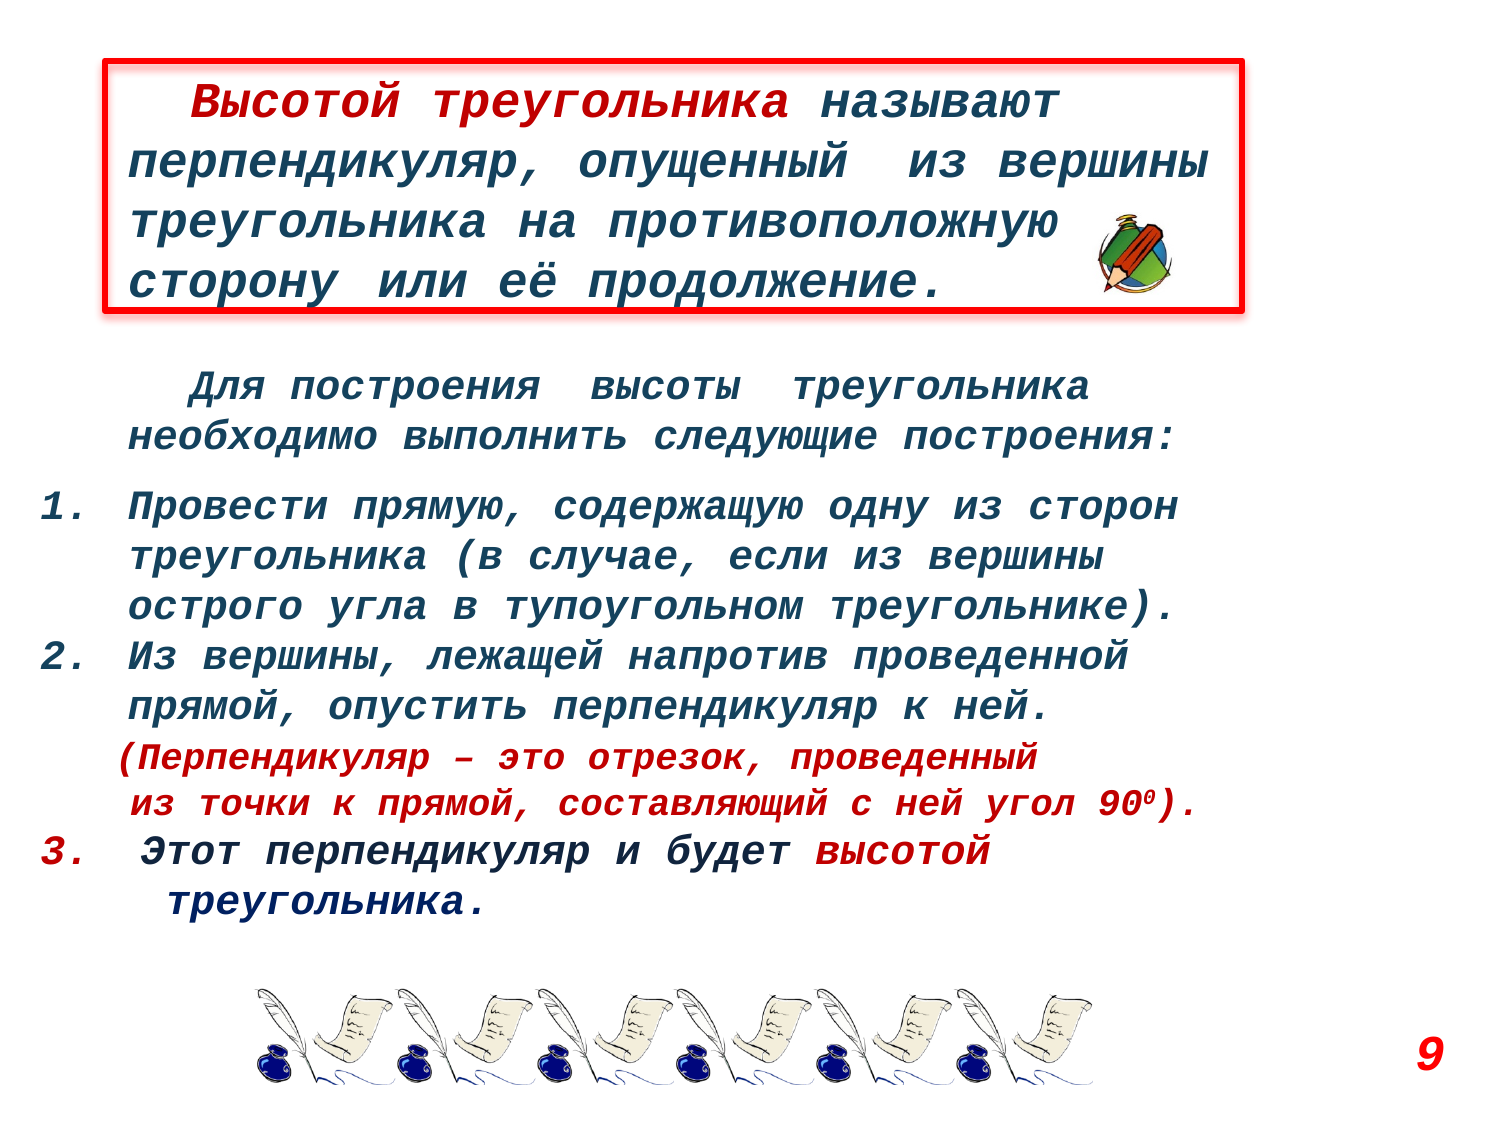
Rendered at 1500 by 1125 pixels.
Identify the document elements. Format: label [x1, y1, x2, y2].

picture [1092, 211, 1176, 295]
text_box [25, 60, 1461, 1089]
